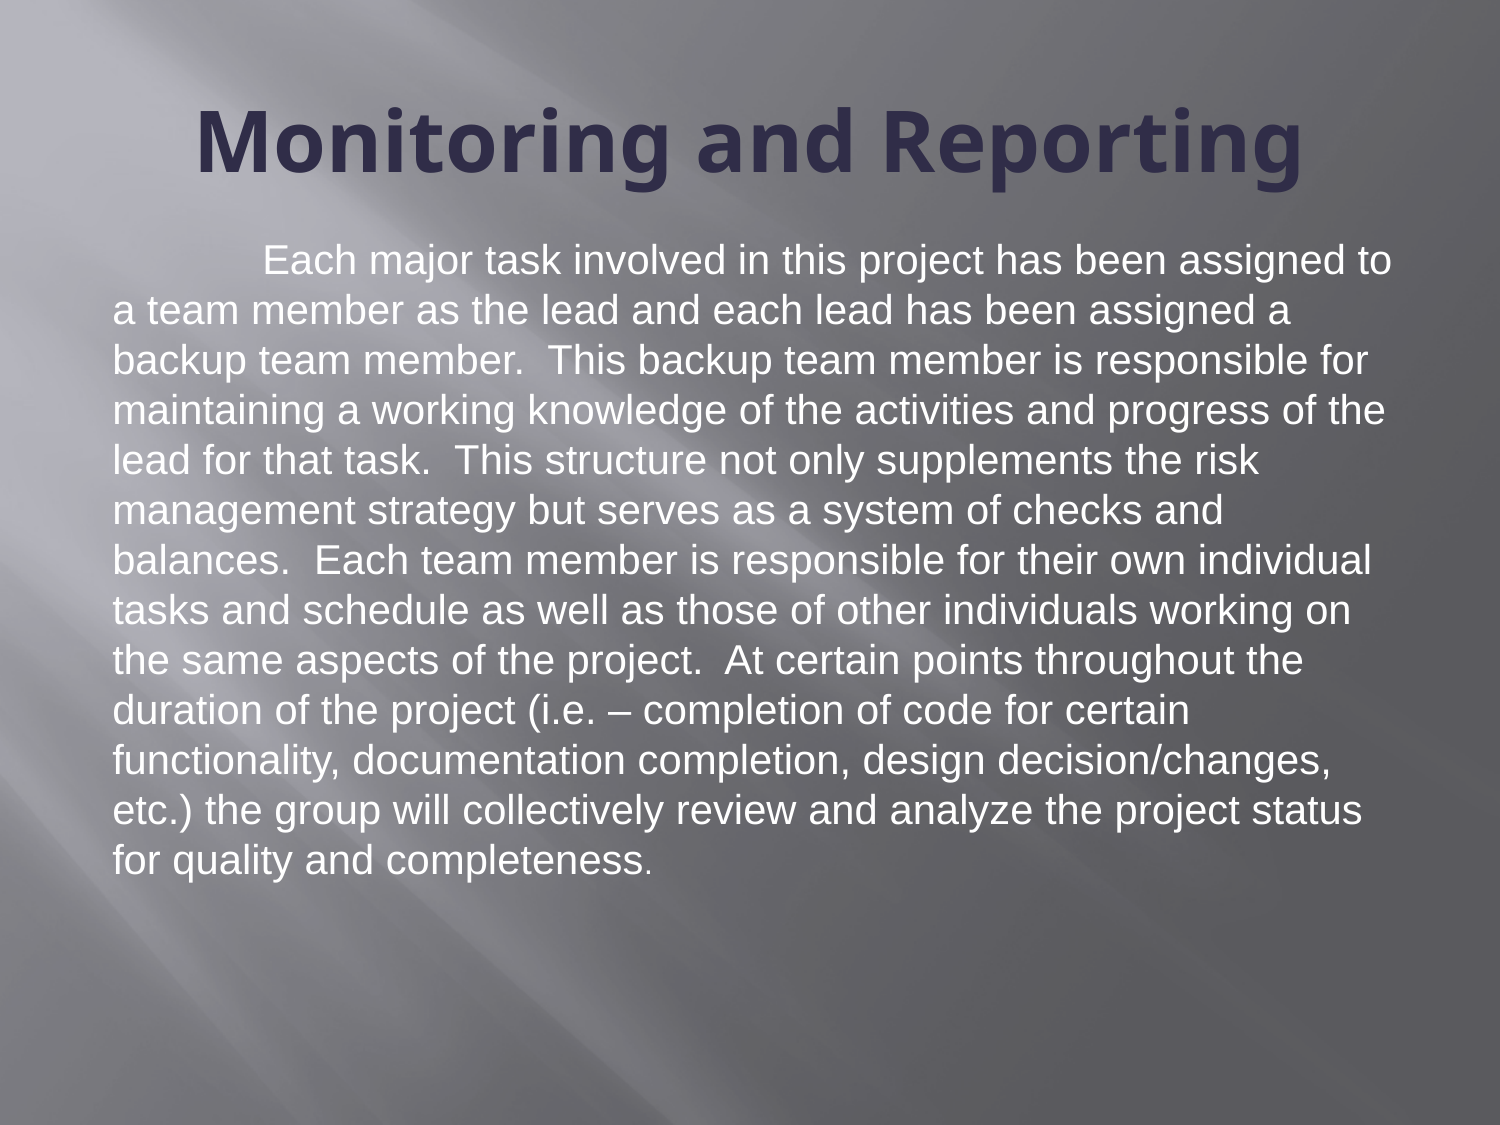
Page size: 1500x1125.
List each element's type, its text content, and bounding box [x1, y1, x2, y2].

title Monitoring and Reporting [75, 45, 1425, 224]
list Each major task involved in this project has been assigned to a team member as the lead and each lead has been assigned a backup team member. This backup team member is responsible for maintaining a working knowledge of the activities and progress of the lead for that task. This structure not only supplements the risk management strategy but serves as a system of checks and balances. Each team member is responsible for their own individual tasks and schedule as well as those of other individuals working on the same aspects of the project. At certain points throughout the duration of the project (i.e. – completion of code for certain functionality, documentation completion, design decision/changes, etc.) the group will collectively review and analyze the project status for quality and completeness. [75, 224, 1425, 998]
